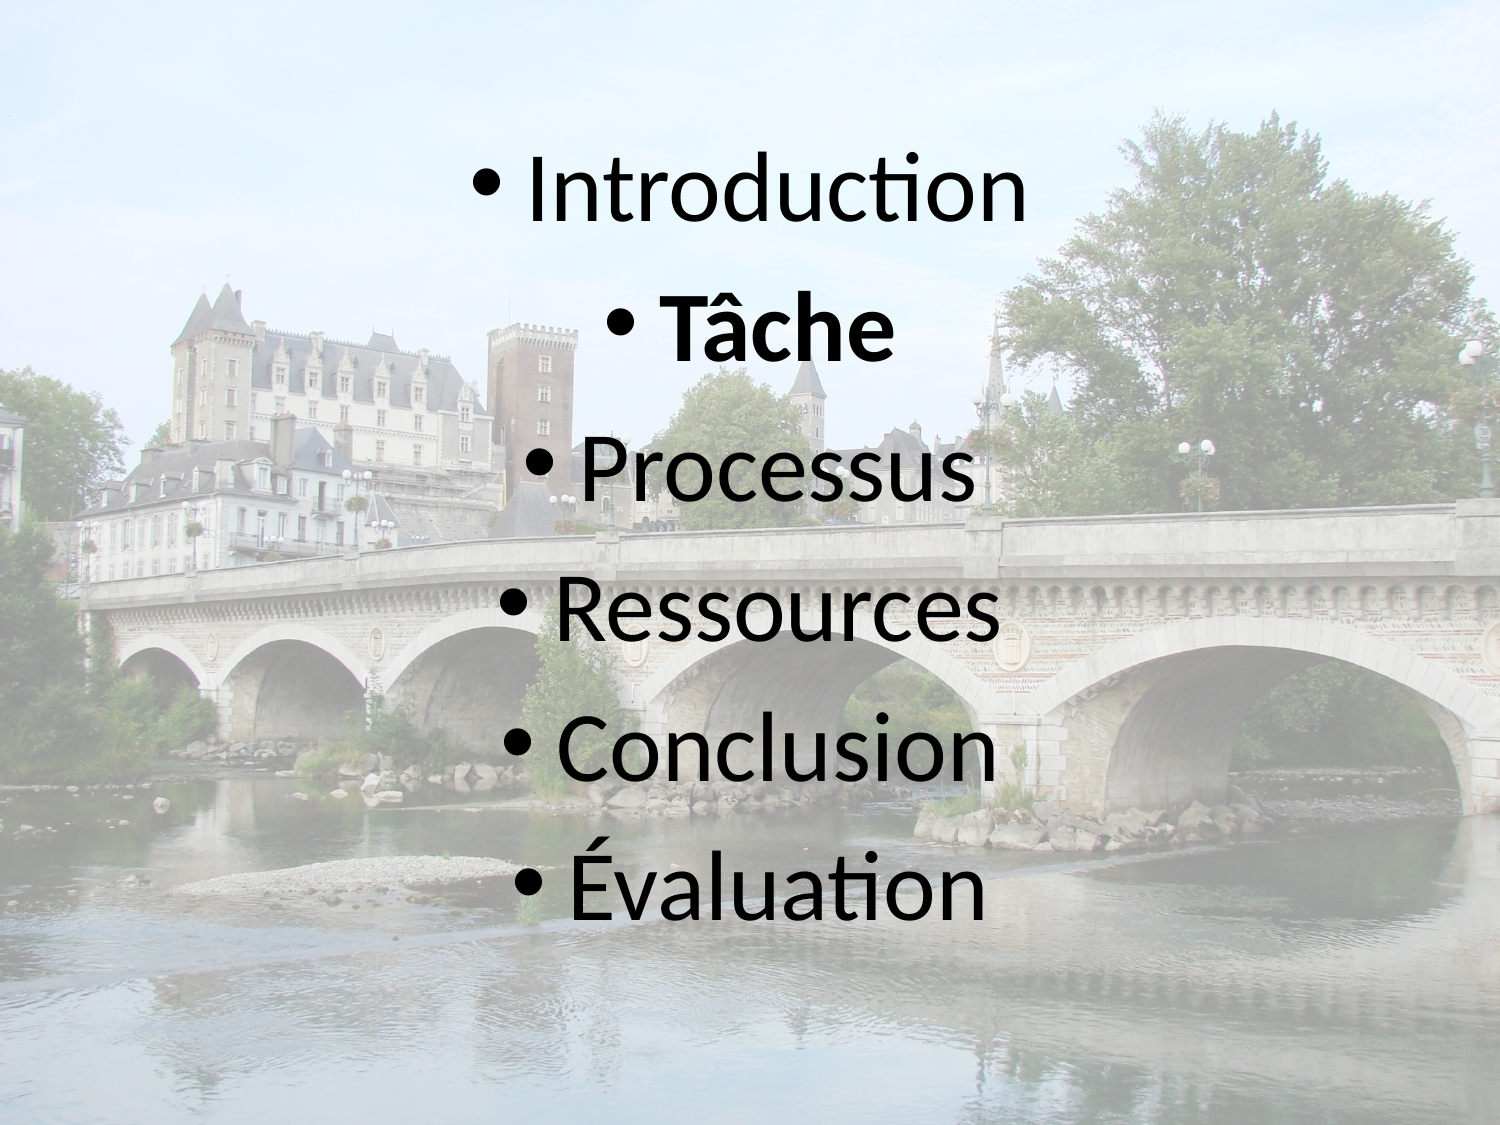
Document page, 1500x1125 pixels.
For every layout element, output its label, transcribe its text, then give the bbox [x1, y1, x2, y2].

list Introduction Tâche Processus Ressources Conclusion Évaluation [75, 113, 1425, 1005]
